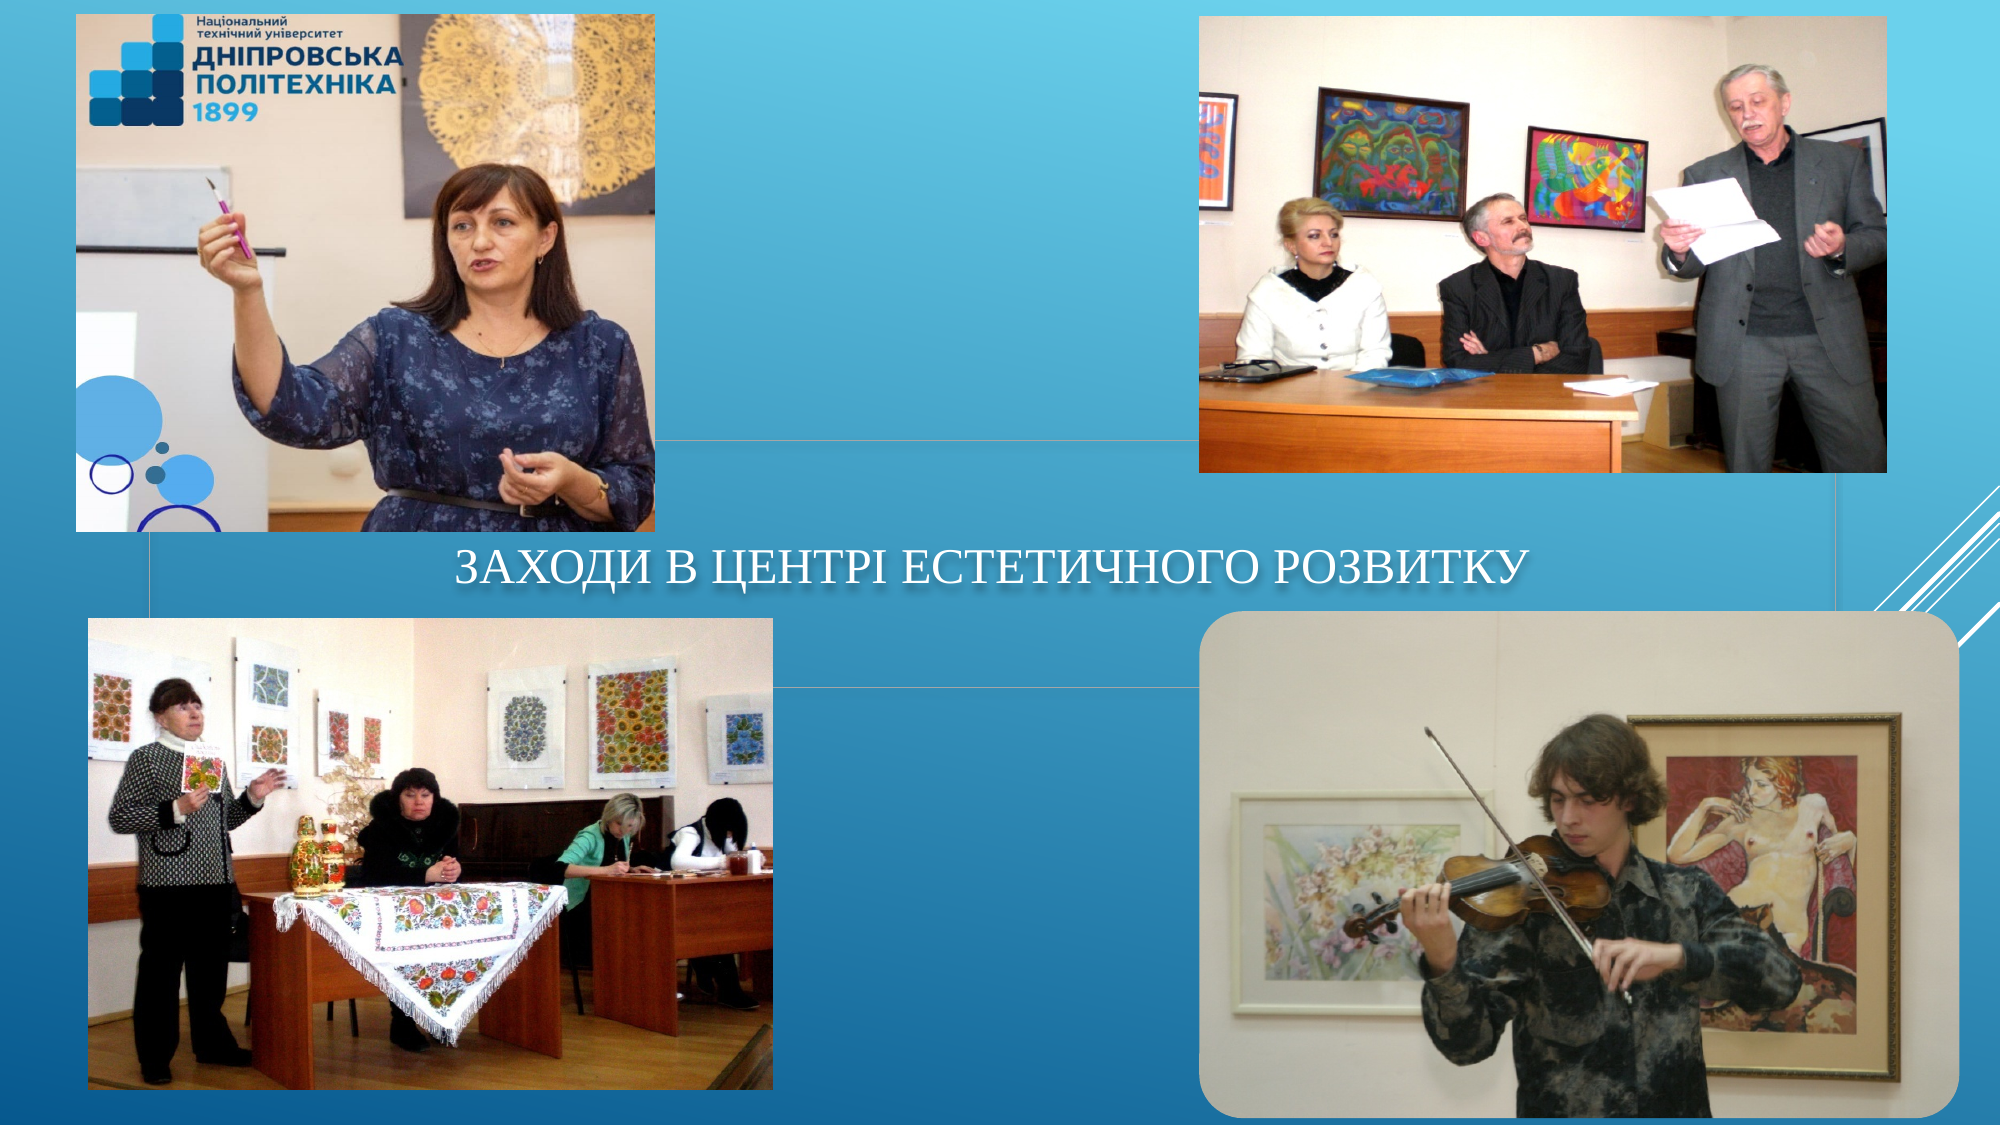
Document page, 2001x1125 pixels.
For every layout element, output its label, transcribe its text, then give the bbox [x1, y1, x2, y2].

picture [1199, 16, 1887, 474]
picture [75, 14, 655, 532]
picture [1199, 610, 1960, 1119]
picture [88, 617, 773, 1090]
title Заходи в Центрі естетичного розвитку [149, 440, 1836, 688]
